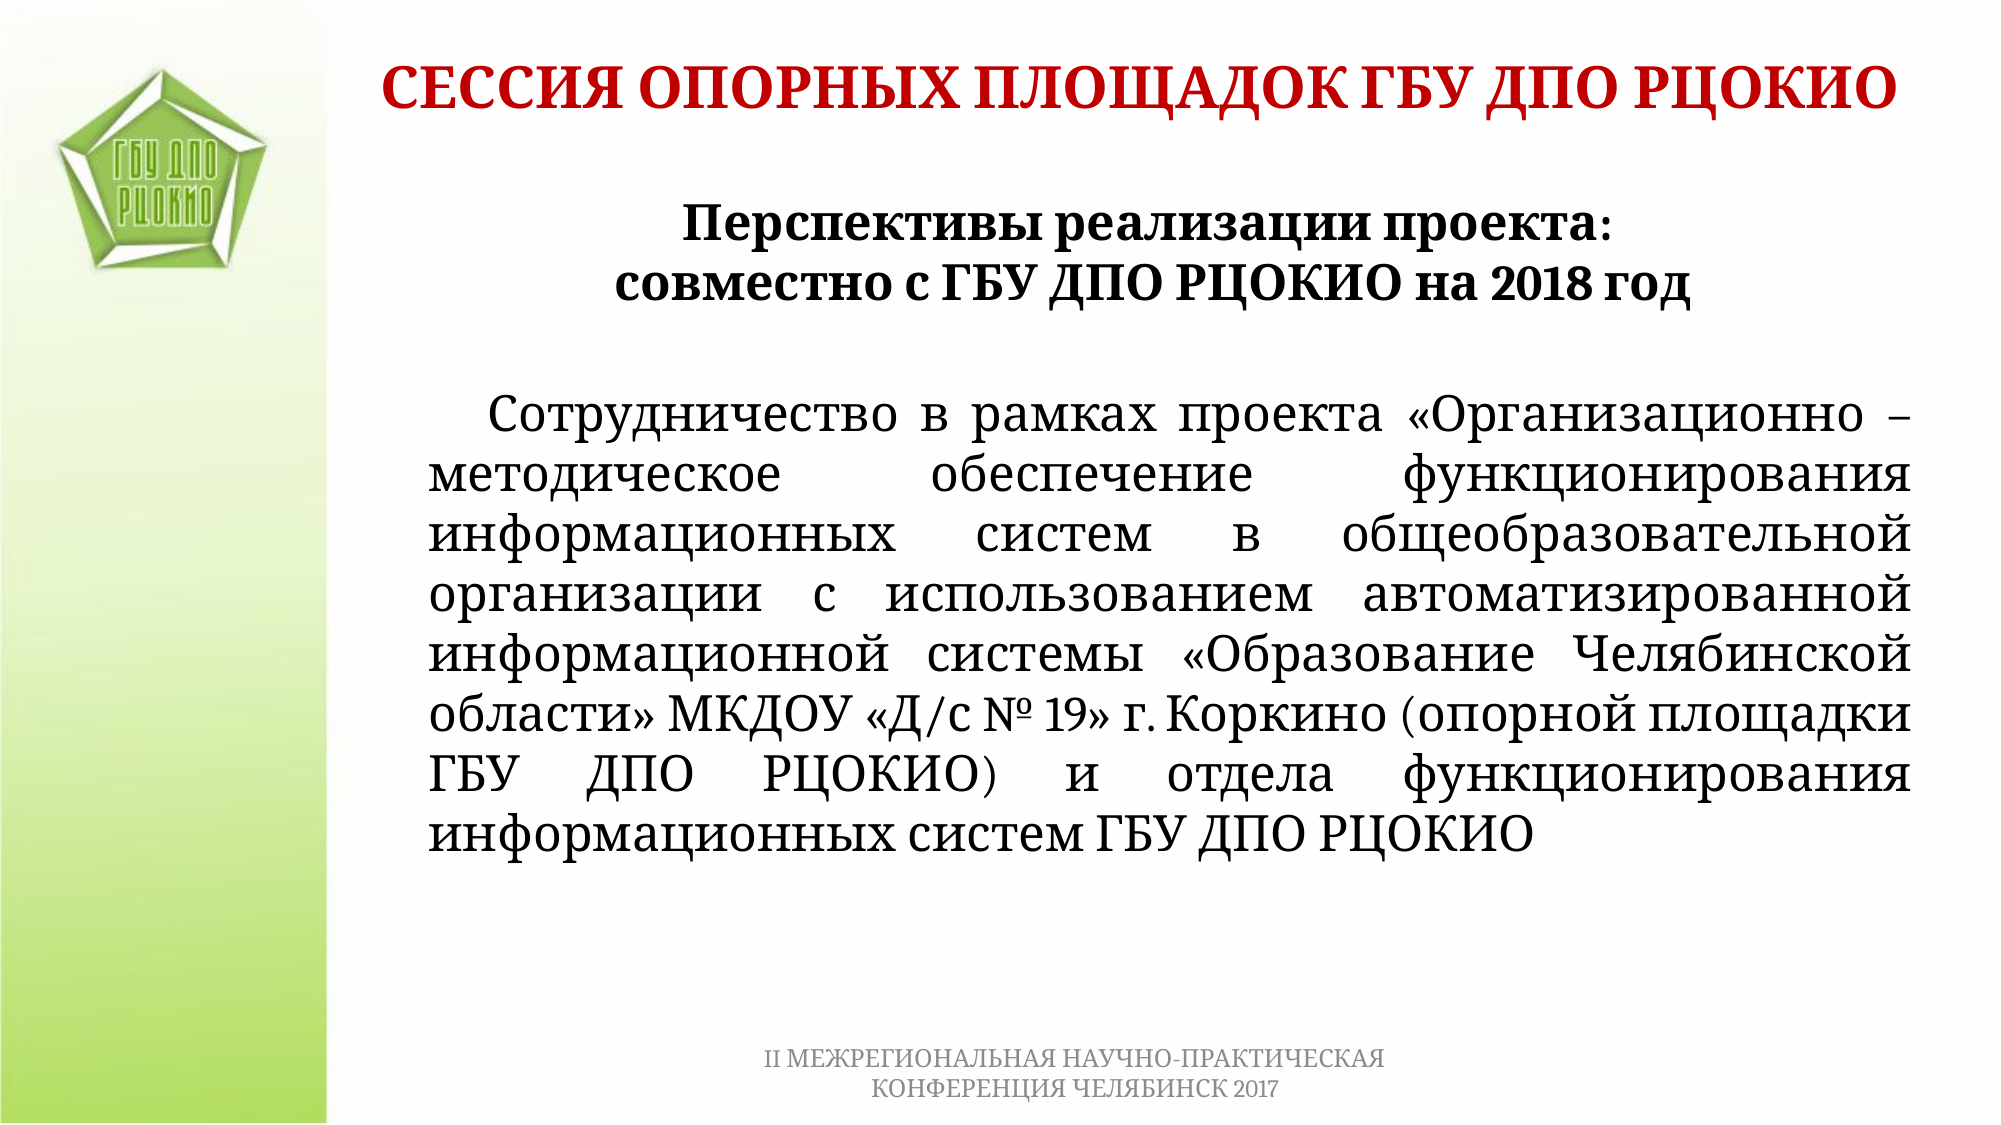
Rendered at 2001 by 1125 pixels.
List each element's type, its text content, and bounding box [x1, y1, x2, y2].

text_box Сотрудничество в рамках проекта «Организационно – методическое обеспечение функционирования информационных систем в общеобразовательной организации с использованием автоматизированной информационной системы «Образование Челябинской области» МКДОУ «Д/с № 19» г. Коркино (опорной площадки ГБУ ДПО РЦОКИО) и отдела функционирования информационных систем ГБУ ДПО РЦОКИО [413, 374, 1927, 869]
footer II МЕЖРЕГИОНАЛЬНАЯ НАУЧНО-ПРАКТИЧЕСКАЯ КОНФЕРЕНЦИЯ ЧЕЛЯБИНСК 2017 [667, 1019, 1483, 1125]
text_box СЕССИЯ ОПОРНЫХ ПЛОЩАДОК ГБУ ДПО РЦОКИО [365, 42, 1915, 128]
picture [0, 0, 2001, 1125]
text_box Перспективы реализации проекта: совместно с ГБУ ДПО РЦОКИО на 2018 год [413, 182, 1893, 318]
